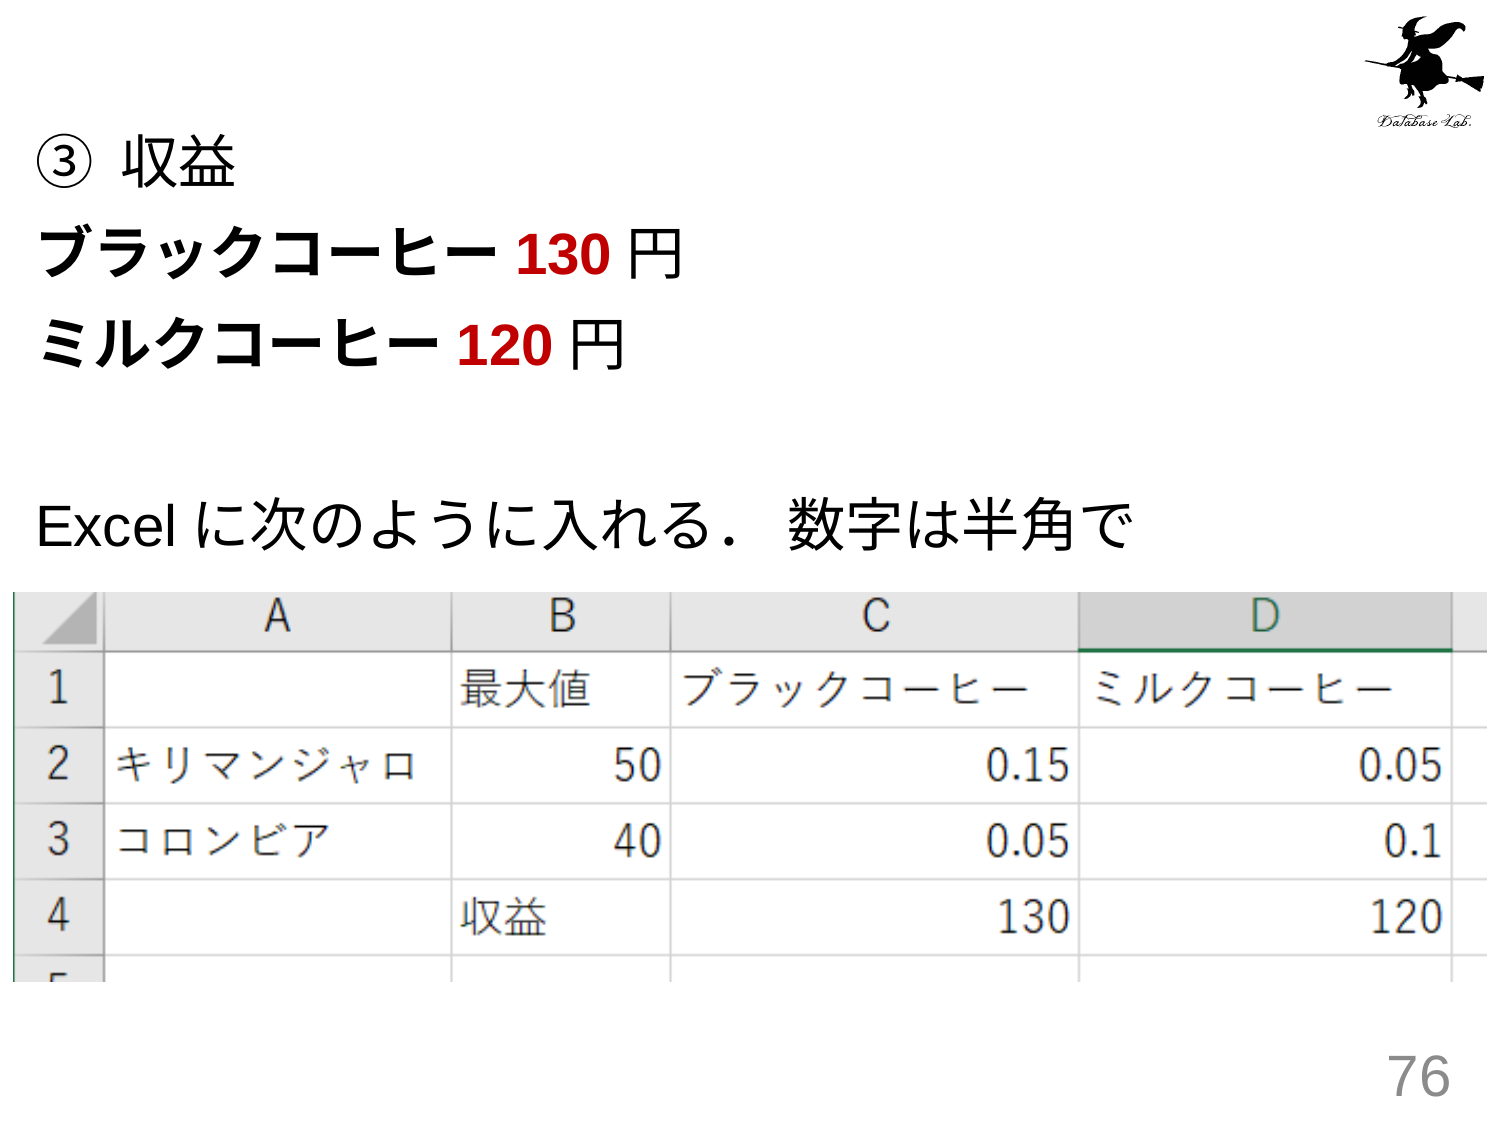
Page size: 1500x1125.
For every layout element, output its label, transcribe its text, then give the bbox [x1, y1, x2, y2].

picture [13, 592, 1487, 982]
list ③ 収益 ブラックコーヒー130円 ミルクコーヒー120円 Excelに次のように入れる． 数字は半角で [19, 117, 1481, 592]
picture [1362, 14, 1486, 130]
slide_number 76 [1129, 1042, 1467, 1103]
